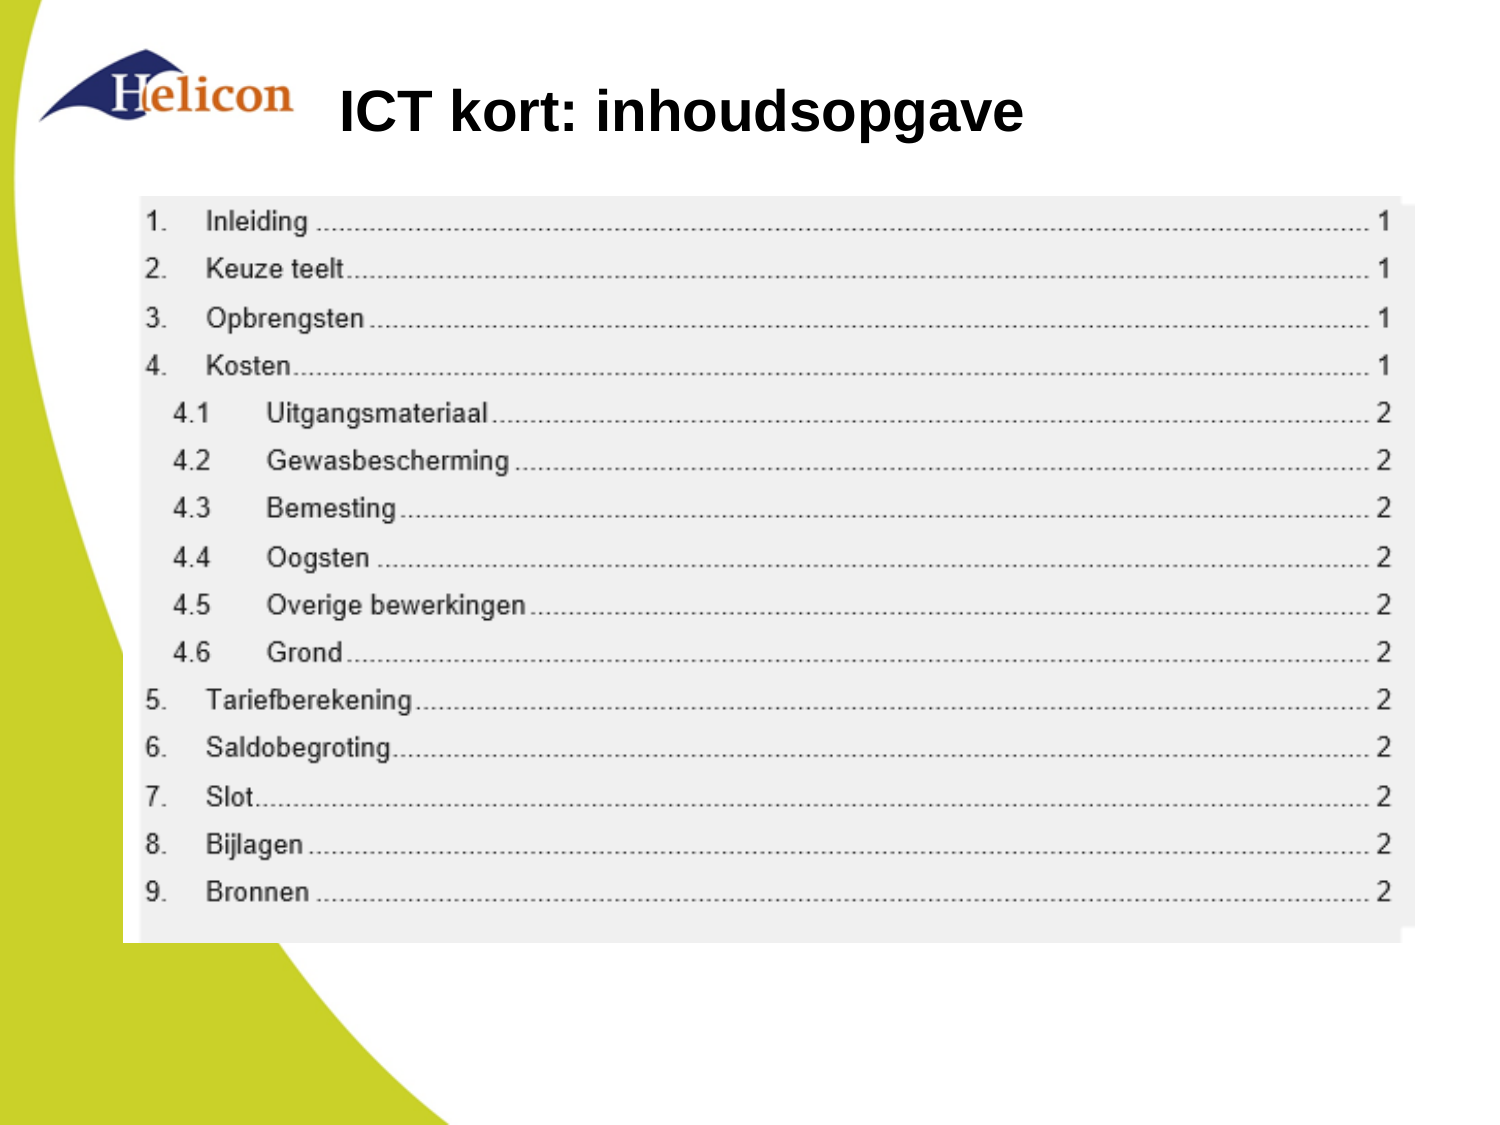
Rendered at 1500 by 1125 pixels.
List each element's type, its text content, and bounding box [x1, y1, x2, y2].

picture [0, 0, 1500, 1125]
title ICT kort: inhoudsopgave [324, 54, 1415, 161]
